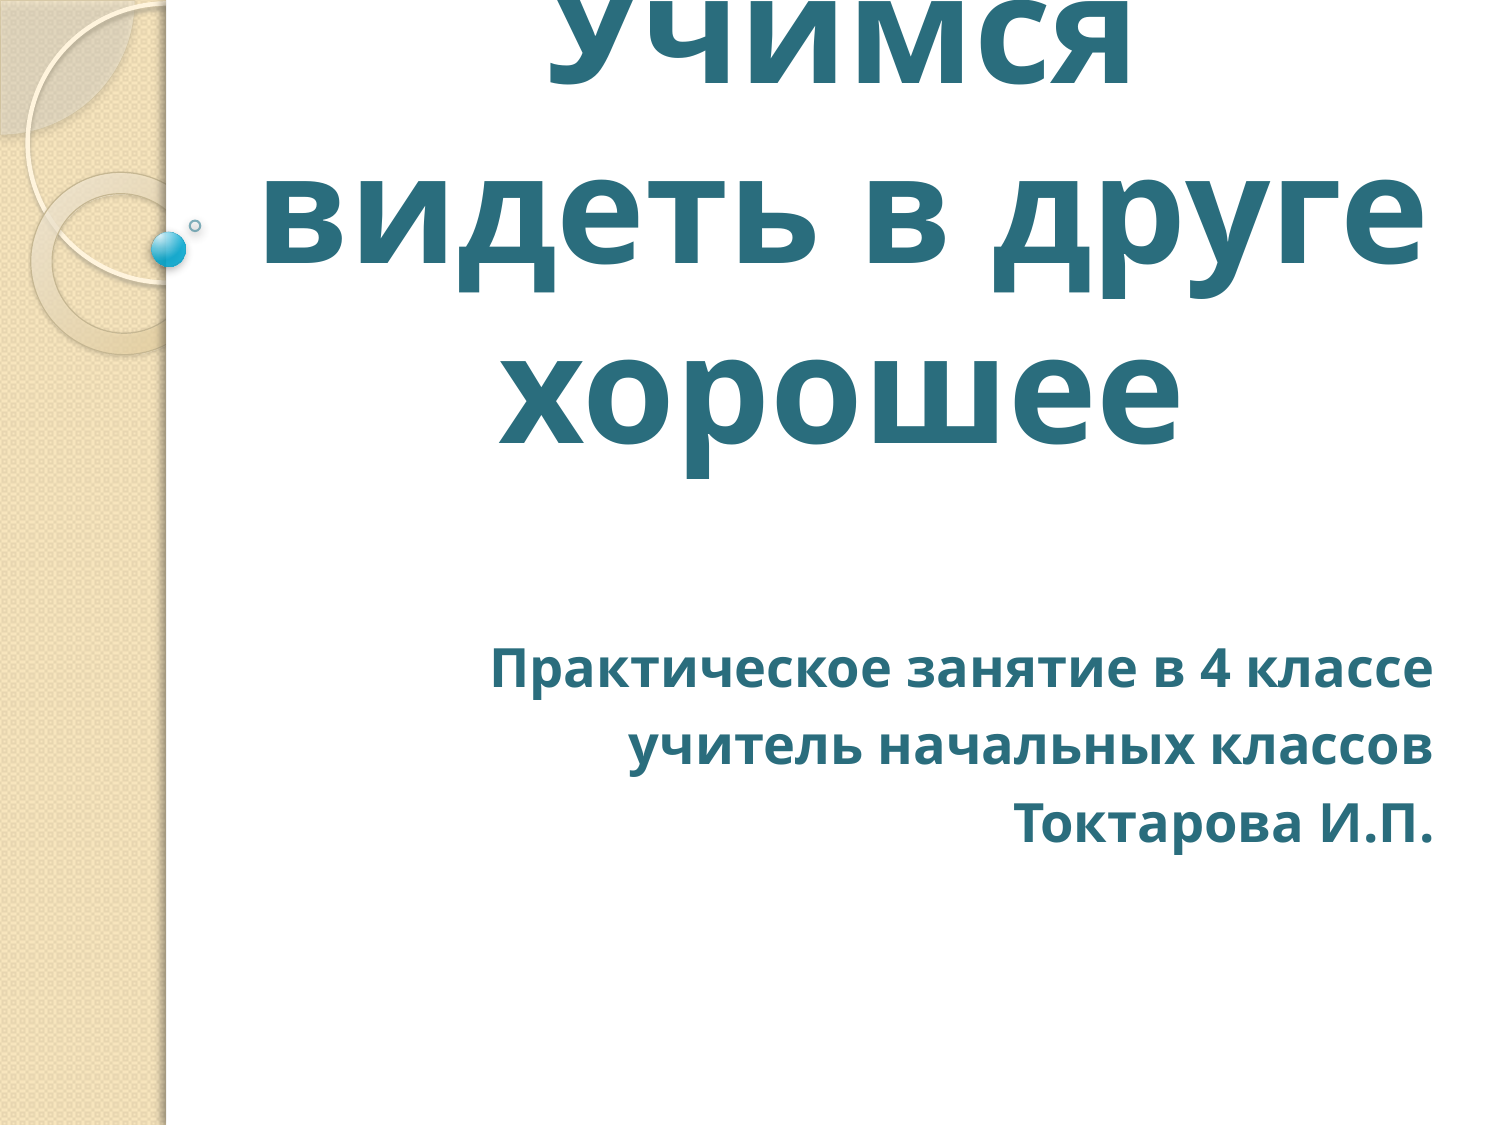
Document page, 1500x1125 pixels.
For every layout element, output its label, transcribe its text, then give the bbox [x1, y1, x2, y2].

subtitle Практическое занятие в 4 классе учитель начальных классов Токтарова И.П. [234, 632, 1450, 950]
title Учимся видеть в друге хорошее [234, 59, 1450, 481]
